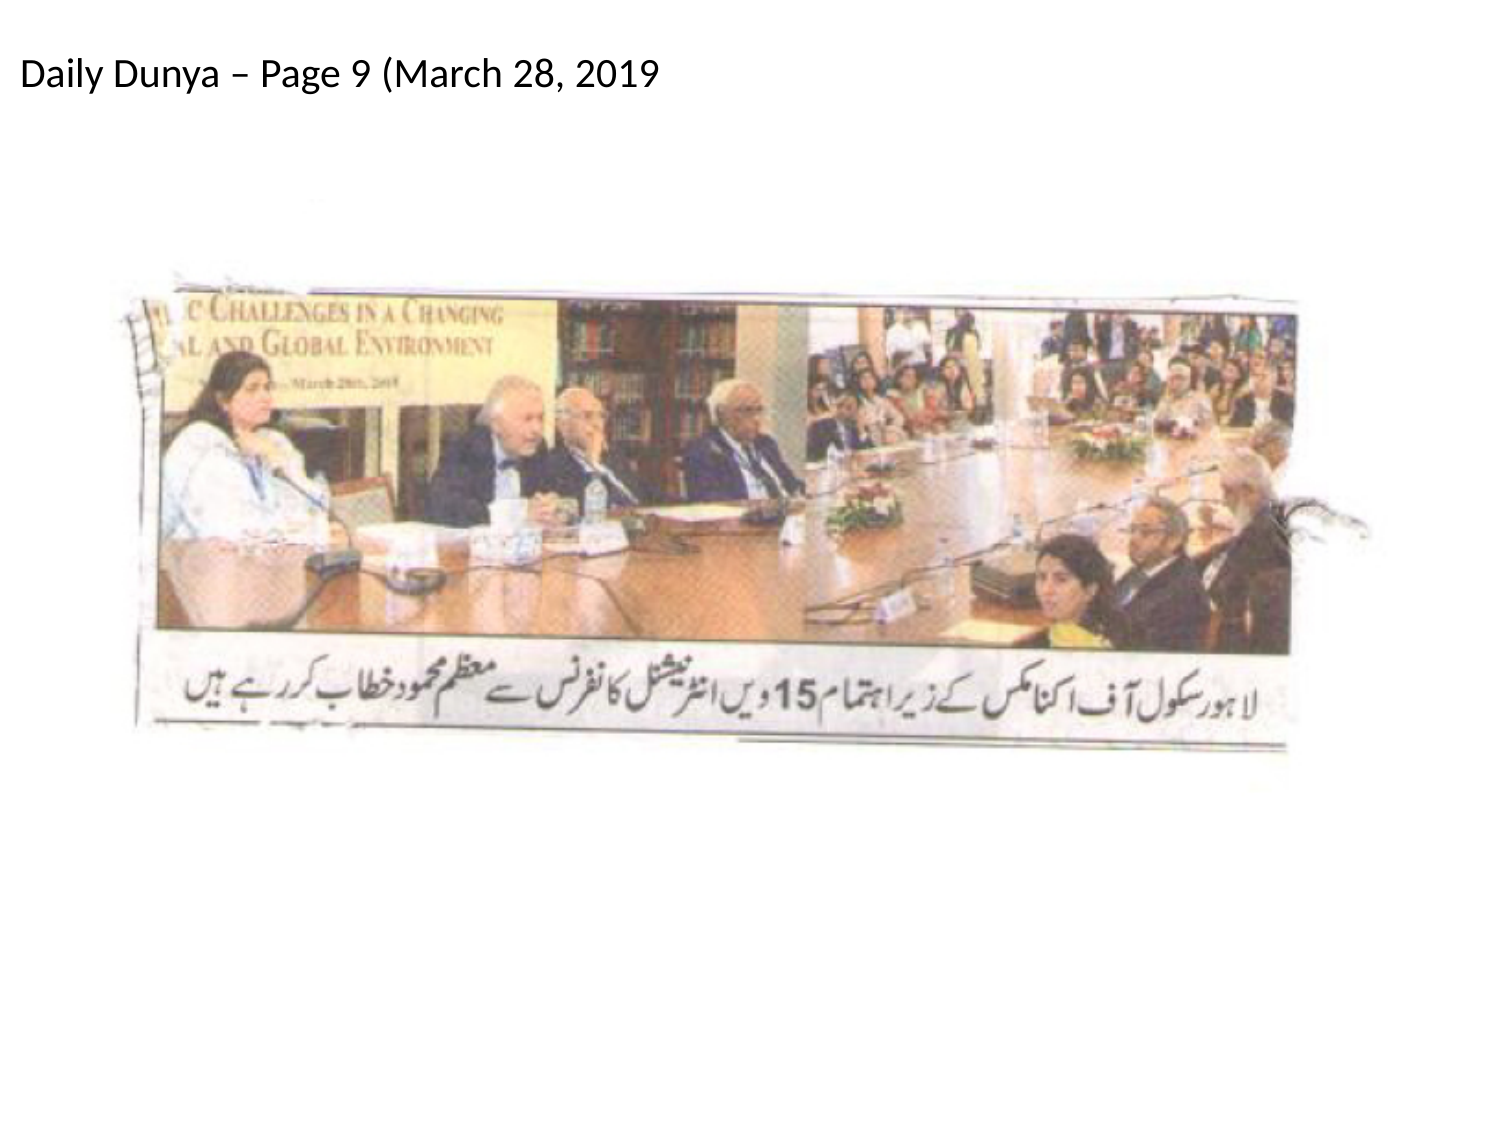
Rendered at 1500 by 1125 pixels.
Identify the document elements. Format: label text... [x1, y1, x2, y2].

picture [4, 199, 1409, 829]
title Daily Dunya – Page 9 (March 28, 2019 [5, 12, 1455, 130]
